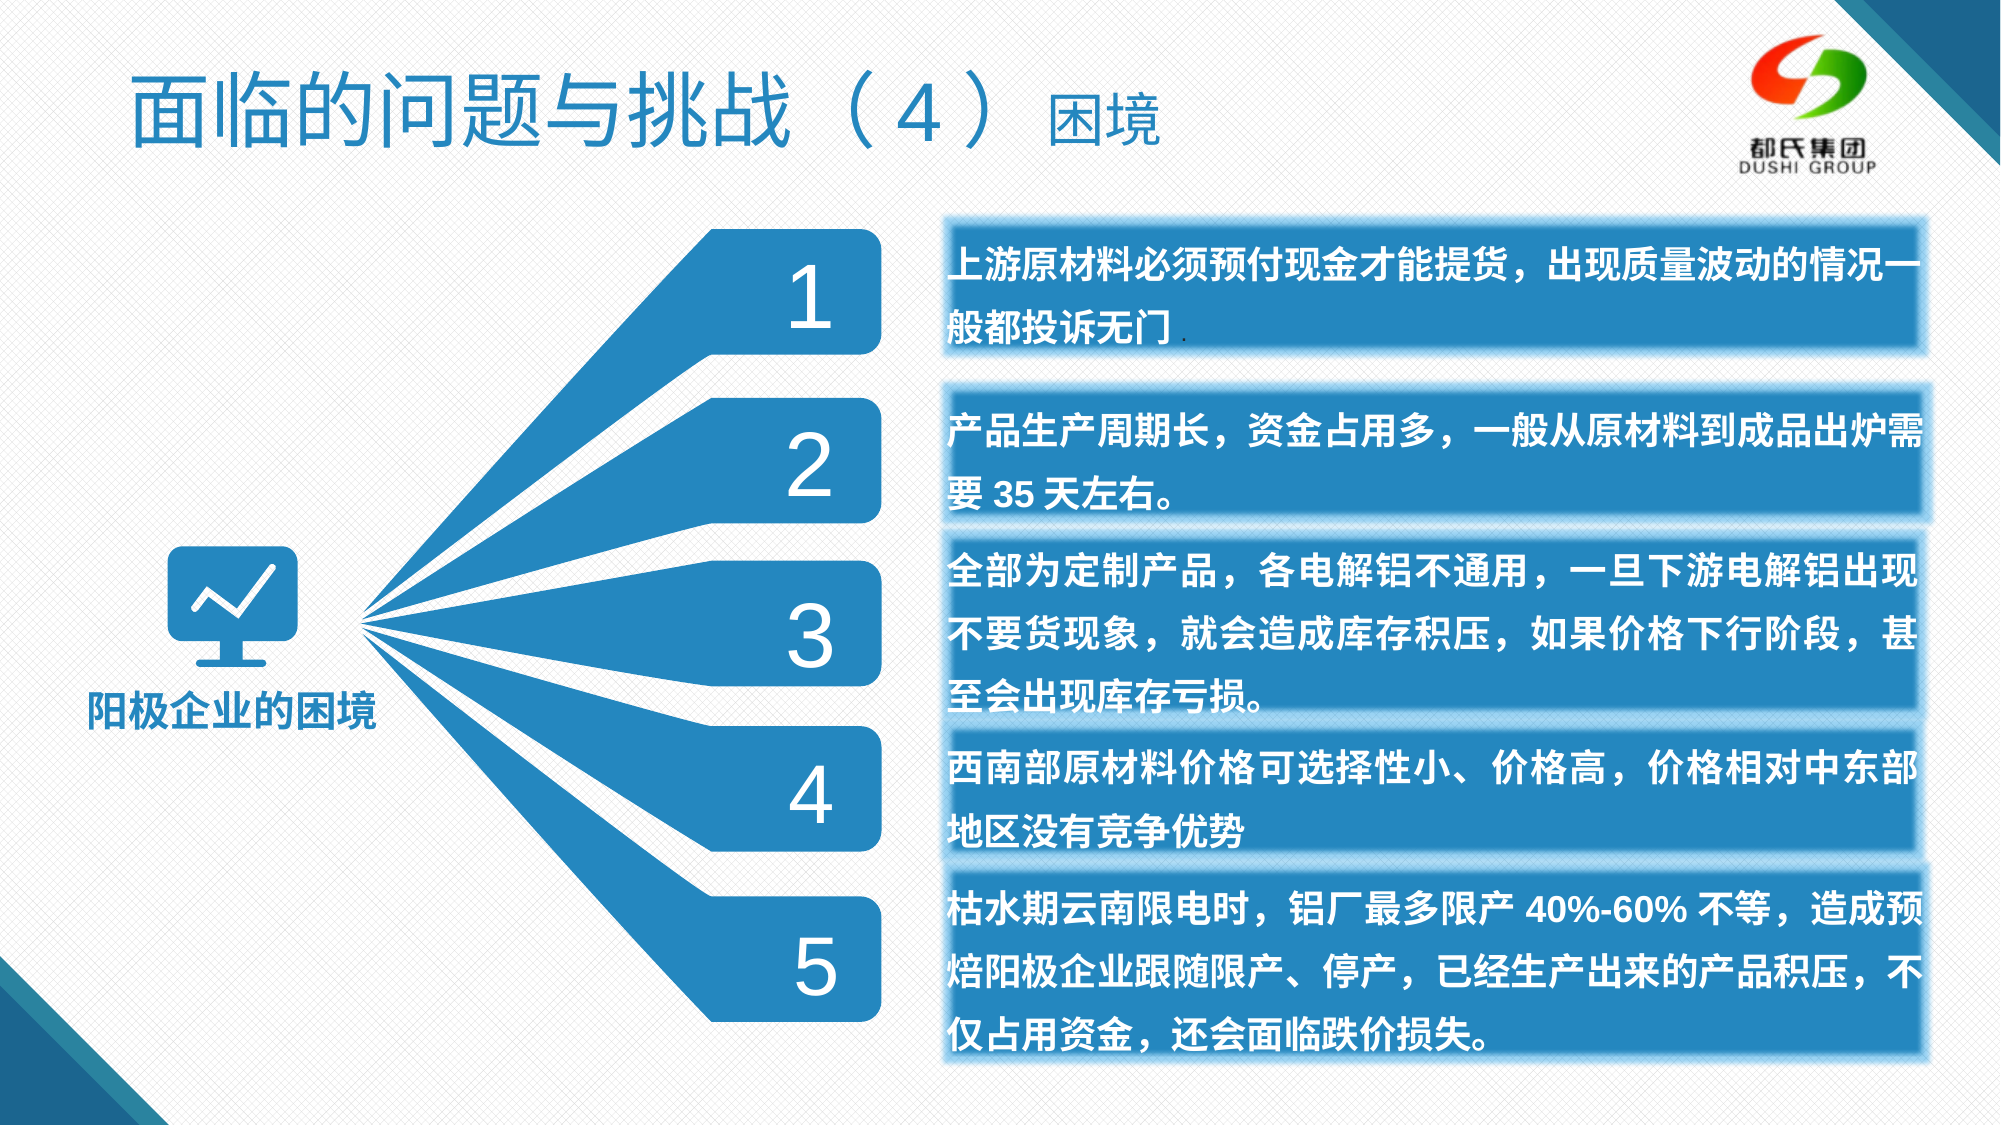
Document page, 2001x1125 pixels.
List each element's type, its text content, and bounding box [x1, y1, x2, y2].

text_box 3 [771, 568, 897, 694]
text_box 上游原材料必须预付现金才能提货，出现质量波动的情况一般都投诉无门. [955, 229, 1914, 344]
text_box 2 [769, 397, 909, 515]
text_box 阳极企业的困境 [79, 684, 386, 891]
text_box 西南部原材料价格可选择性小、价格高，价格相对中东部地区没有竞争优势 [955, 733, 1912, 848]
text_box [360, 559, 878, 688]
text_box [361, 396, 879, 621]
text_box [361, 632, 879, 1023]
text_box 4 [750, 732, 876, 849]
text_box 产品生产周期长，资金占用多，一般从原材料到成品出炉需要35天左右。 [955, 395, 1918, 511]
text_box 枯水期云南限电时，铝厂最多限产40%-60%不等，造成预焙阳极企业跟随限产、停产，已经生产出来的产品积压，不仅占用资金，还会面临跌价损失。 [955, 875, 1918, 1050]
text_box 5 [779, 905, 892, 1020]
text_box [362, 228, 873, 613]
text_box 全部为定制产品，各电解铝不通用，一旦下游电解铝出现不要货现象，就会造成库存积压，如果价格下行阶段，甚至会出现库存亏损。 [955, 543, 1914, 706]
text_box 1 [769, 229, 897, 352]
title 面临的问题与挑战（4）困境 [112, 10, 1838, 185]
picture [1727, 22, 1890, 185]
text_box [167, 546, 298, 667]
text_box [361, 626, 883, 853]
